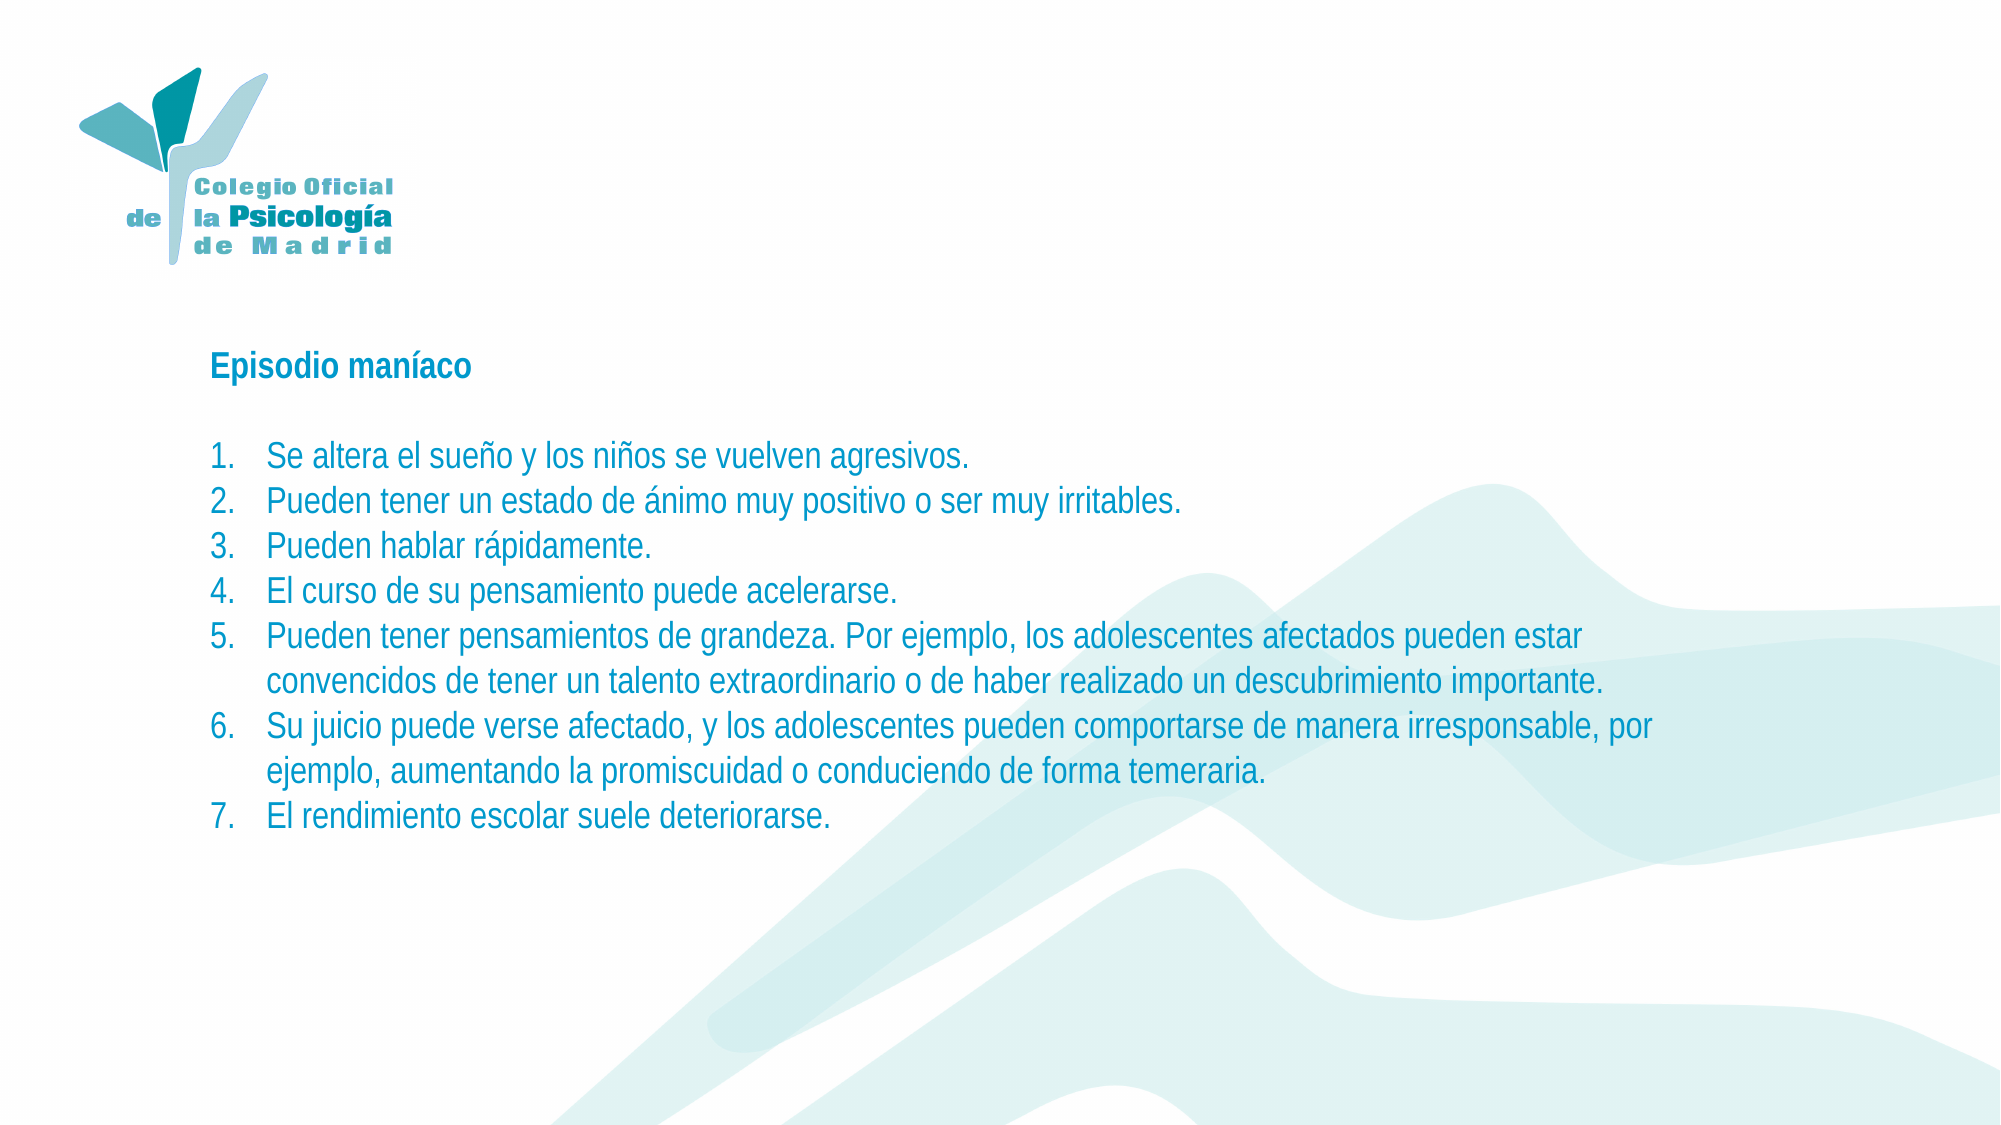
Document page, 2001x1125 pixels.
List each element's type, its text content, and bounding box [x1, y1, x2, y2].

picture [0, 0, 2000, 1125]
text_box Episodio maníaco Se altera el sueño y los niños se vuelven agresivos. Pueden tener un estado de ánimo muy positivo o ser muy irritables. Pueden hablar rápidamente. El curso de su pensamiento puede acelerarse. Pueden tener pensamientos de grandeza. Por ejemplo, los adolescentes afectados pueden estar convencidos de tener un talento extraordinario o de haber realizado un descubrimiento importante. Su juicio puede verse afectado, y los adolescentes pueden comportarse de manera irresponsable, por ejemplo, aumentando la promiscuidad o conduciendo de forma temeraria. El rendimiento escolar suele deteriorarse. [195, 333, 1750, 844]
